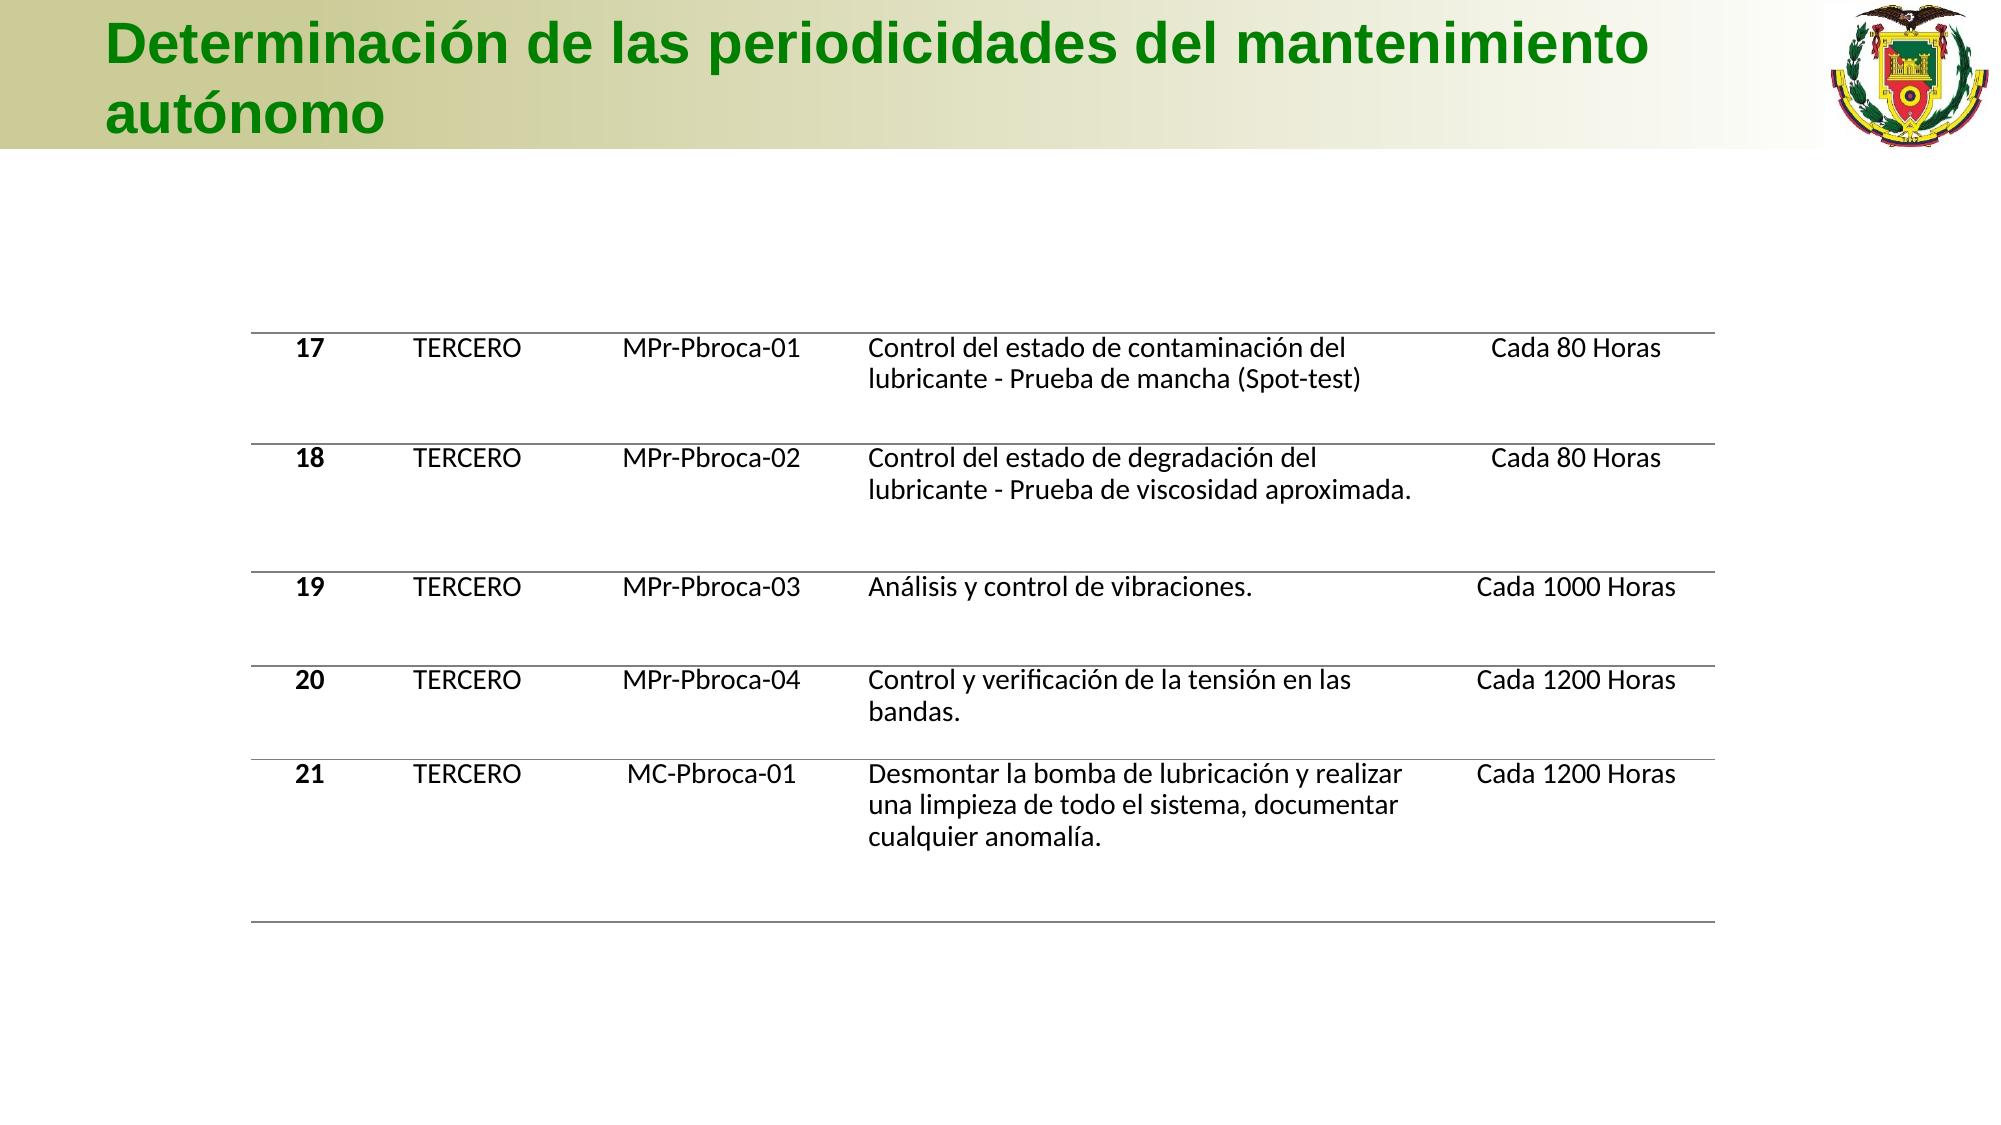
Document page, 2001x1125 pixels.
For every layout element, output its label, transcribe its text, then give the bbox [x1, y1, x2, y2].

table_cell 19 [251, 573, 369, 665]
table_cell 20 [251, 667, 369, 759]
table_cell MPr-Pbroca-03 [566, 573, 857, 665]
table_cell MC-Pbroca-01 [566, 760, 857, 921]
table_cell TERCERO [369, 573, 566, 665]
table_cell Cada 1200 Horas [1438, 667, 1715, 759]
table_cell Desmontar la bomba de lubricación y realizar una limpieza de todo el sistema, documentar cualquier anomalía. [857, 760, 1438, 921]
table_cell Cada 80 Horas [1438, 445, 1715, 571]
table_header Cada 80 Horas [1438, 334, 1715, 443]
table_cell Cada 1000 Horas [1438, 573, 1715, 665]
table_cell MPr-Pbroca-04 [566, 667, 857, 759]
table_cell MPr-Pbroca-02 [566, 445, 857, 571]
table_cell Análisis y control de vibraciones. [857, 573, 1438, 665]
table_cell TERCERO [369, 667, 566, 759]
table_cell Cada 1200 Horas [1438, 760, 1715, 921]
table_header MPr-Pbroca-01 [566, 334, 857, 443]
table_cell 21 [251, 760, 369, 921]
picture [1824, 4, 1993, 149]
table_cell Control y verificación de la tensión en las bandas. [857, 667, 1438, 759]
table_header 17 [251, 334, 369, 443]
table_cell Control del estado de degradación del lubricante - Prueba de viscosidad aproximada. [857, 445, 1438, 571]
table_cell 18 [251, 445, 369, 571]
title Determinación de las periodicidades del mantenimiento autónomo [90, 46, 1910, 153]
table_header TERCERO [369, 334, 566, 443]
table_cell TERCERO [369, 445, 566, 571]
table_cell TERCERO [369, 760, 566, 921]
table_header Control del estado de contaminación del lubricante - Prueba de mancha (Spot-test) [857, 334, 1438, 443]
